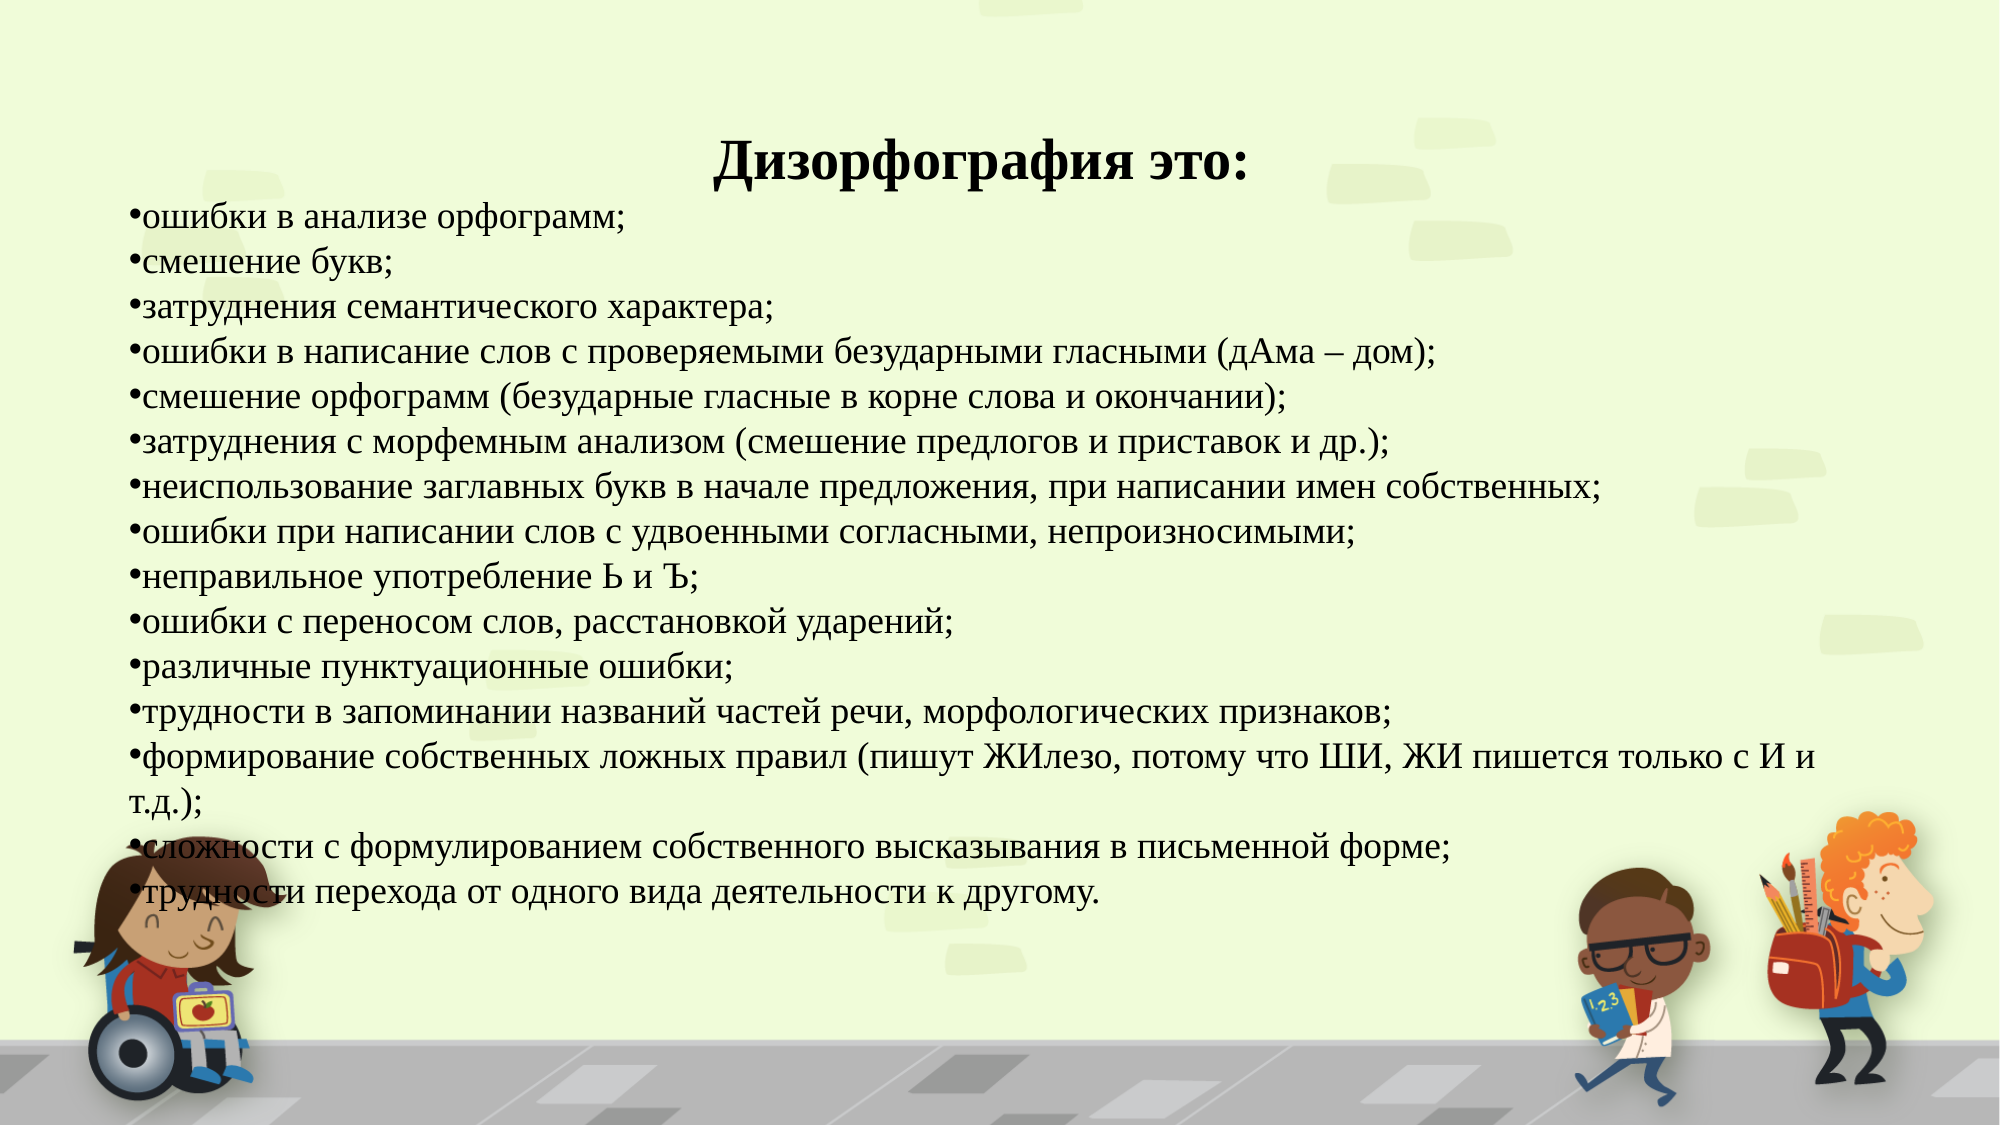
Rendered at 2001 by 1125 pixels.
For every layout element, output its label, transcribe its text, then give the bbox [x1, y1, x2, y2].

picture [0, 0, 2000, 1125]
text_box Дизорфография это: ошибки в анализе орфограмм; смешение букв; затруднения семантического характера; ошибки в написание слов с проверяемыми безударными гласными (дАма – дом); смешение орфограмм (безударные гласные в корне слова и окончании); затруднения с морфемным анализом (смешение предлогов и приставок и др.); неиспользование заглавных букв в начале предложения, при написании имен собственных; ошибки при написании слов с удвоенными согласными, непроизносимыми; неправильное употребление Ь и Ъ; ошибки с переносом слов, расстановкой ударений; различные пунктуационные ошибки; трудности в запоминании названий частей речи, морфологических признаков; формирование собственных ложных правил (пишут ЖИлезо, потому что ШИ, ЖИ пишется только с И и т.д.); сложности с формулированием собственного высказывания в письменной форме; трудности перехода от одного вида деятельности к другому. [114, 113, 1851, 919]
